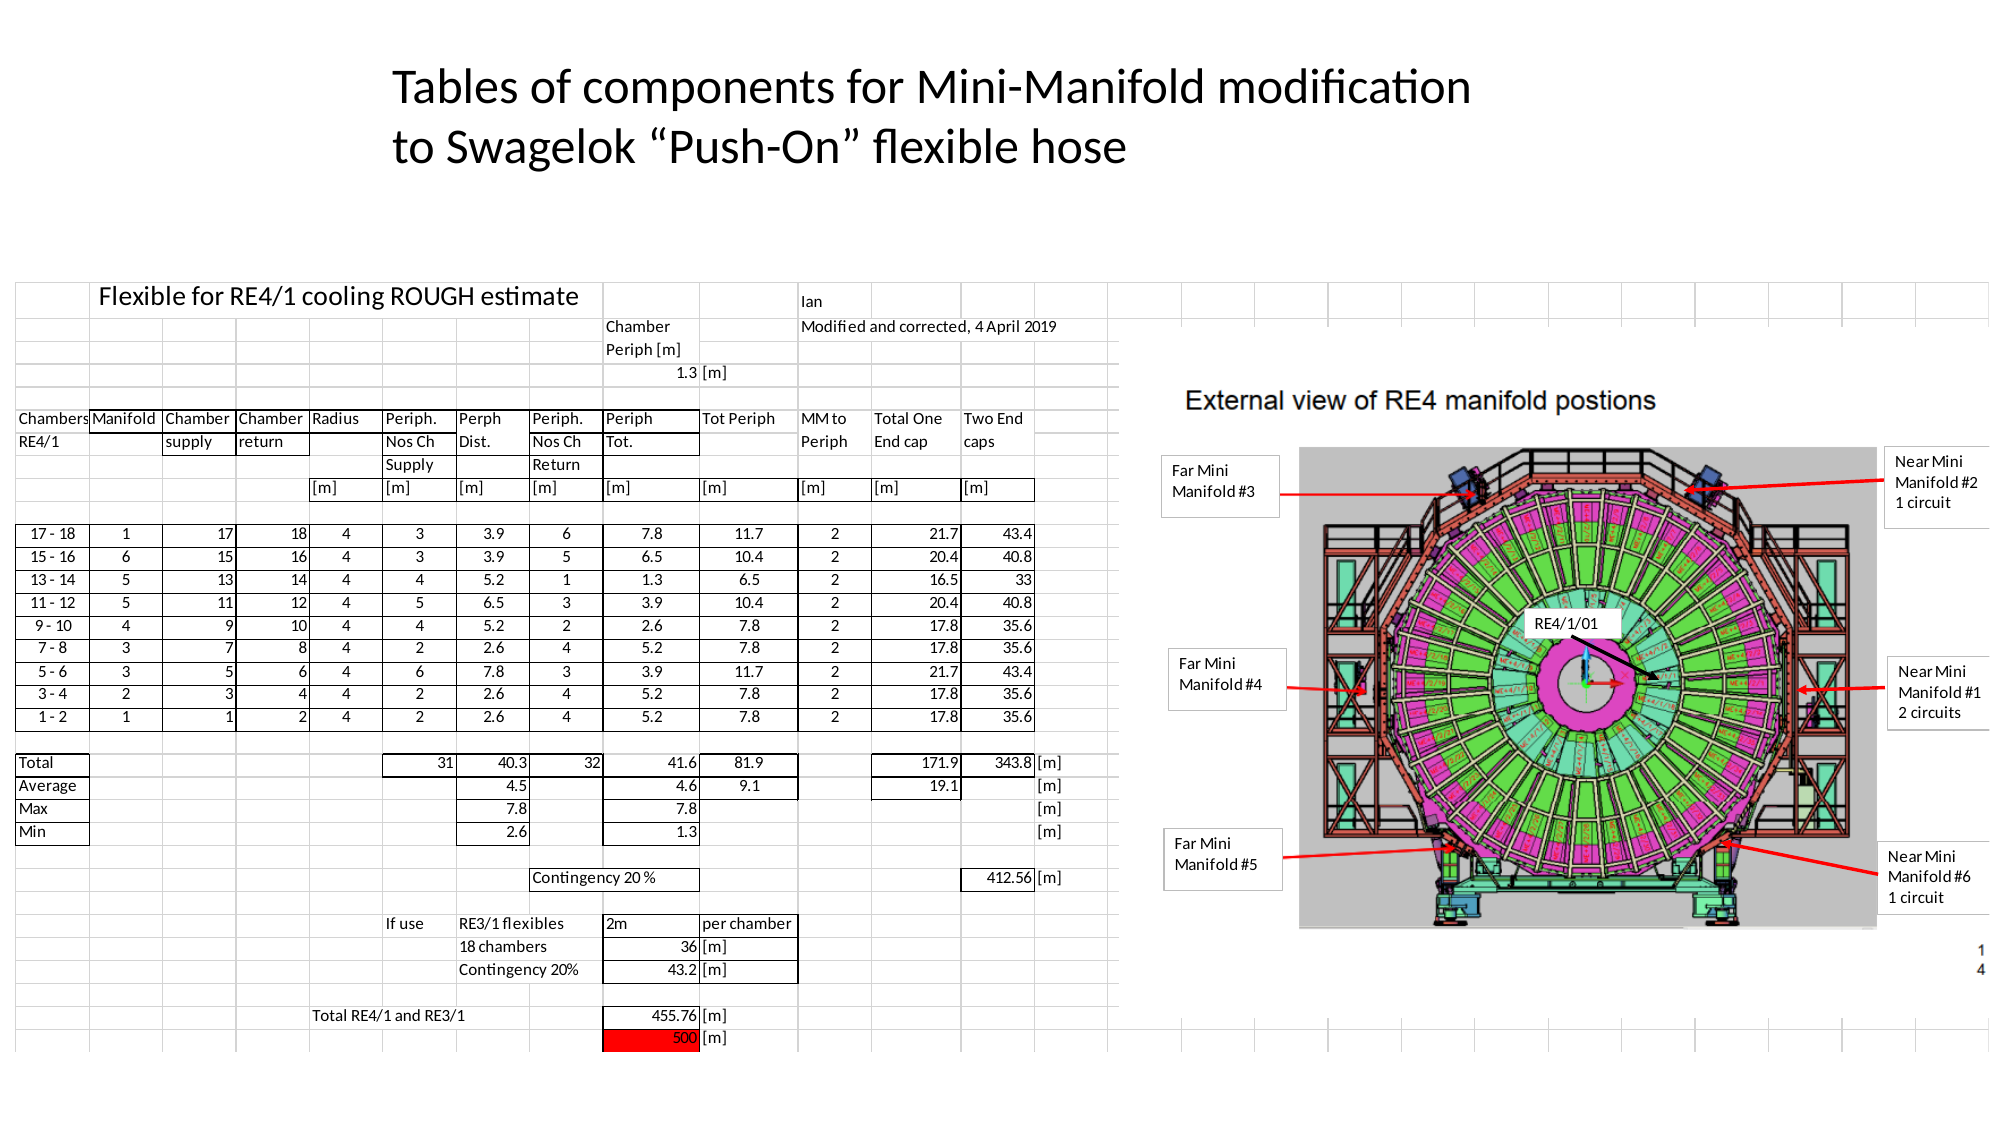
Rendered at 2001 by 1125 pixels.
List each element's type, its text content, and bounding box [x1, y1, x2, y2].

text_box Tables of components for Mini-Manifold modification to Swagelok “Push-On” flexible hose [377, 46, 1499, 181]
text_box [15, 282, 1990, 1053]
